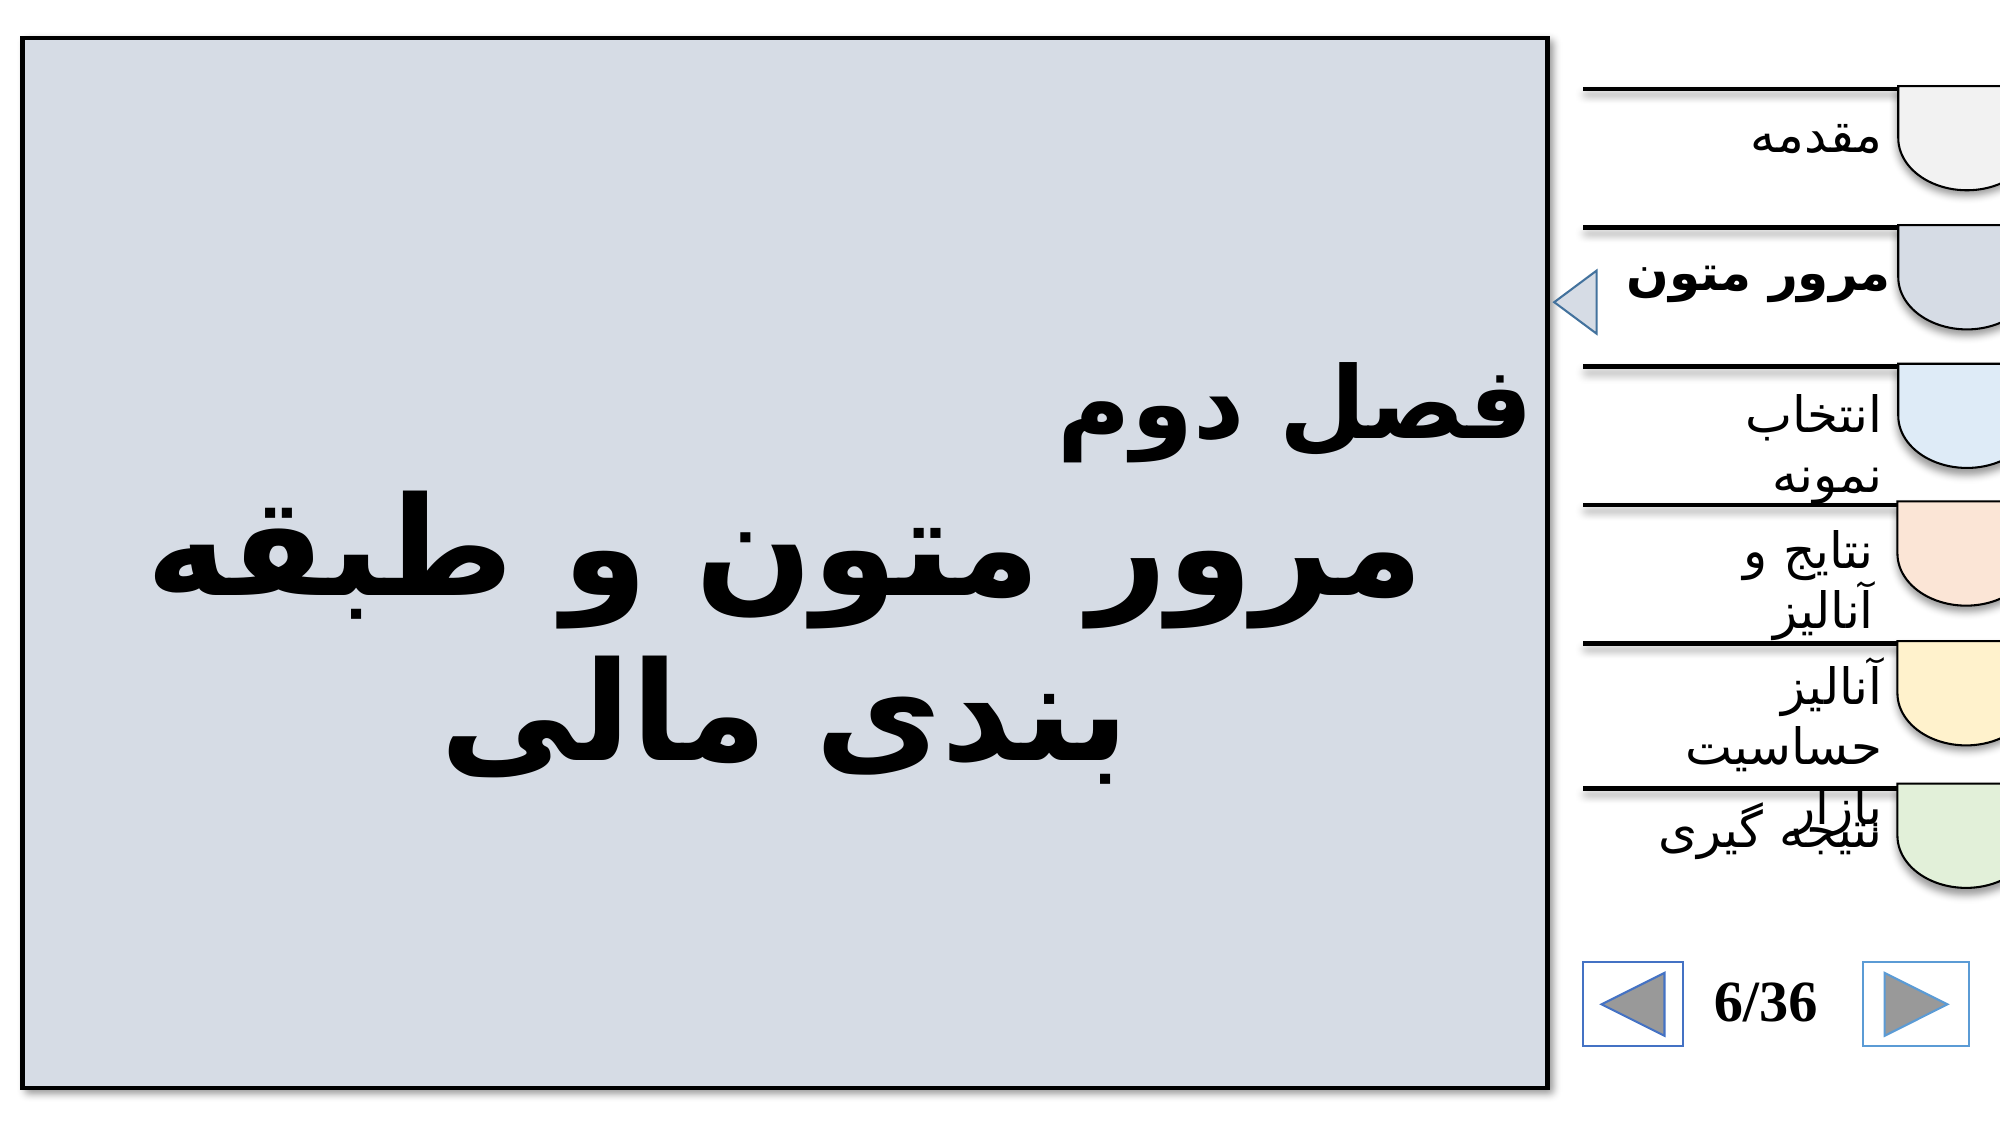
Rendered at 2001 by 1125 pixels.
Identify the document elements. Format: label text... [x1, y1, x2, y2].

text_box مقدمه [1639, 95, 1898, 170]
text_box انتخاب نمونه [1639, 375, 1898, 503]
text_box آنالیز حساسیت بازار [1565, 647, 1898, 843]
text_box نتایج و آنالیز [1631, 511, 1889, 641]
text_box [1897, 367, 2000, 469]
text_box [1862, 961, 1970, 1047]
text_box فصل دوم مرور متون و طبقه بندی مالی [22, 37, 1548, 1089]
text_box مرور متون [1575, 233, 1906, 309]
text_box [1898, 782, 2000, 788]
text_box [1897, 362, 2000, 366]
text_box [1897, 90, 2000, 192]
text_box [1896, 644, 2000, 747]
text_box [1897, 228, 2000, 331]
text_box [1898, 789, 2000, 889]
text_box [1552, 268, 1598, 336]
text_box 6/36 [1683, 955, 1849, 1041]
text_box [1896, 500, 2000, 505]
text_box نتیجه گیری [1593, 843, 1898, 865]
text_box [1582, 961, 1684, 1047]
text_box [1896, 506, 2000, 607]
